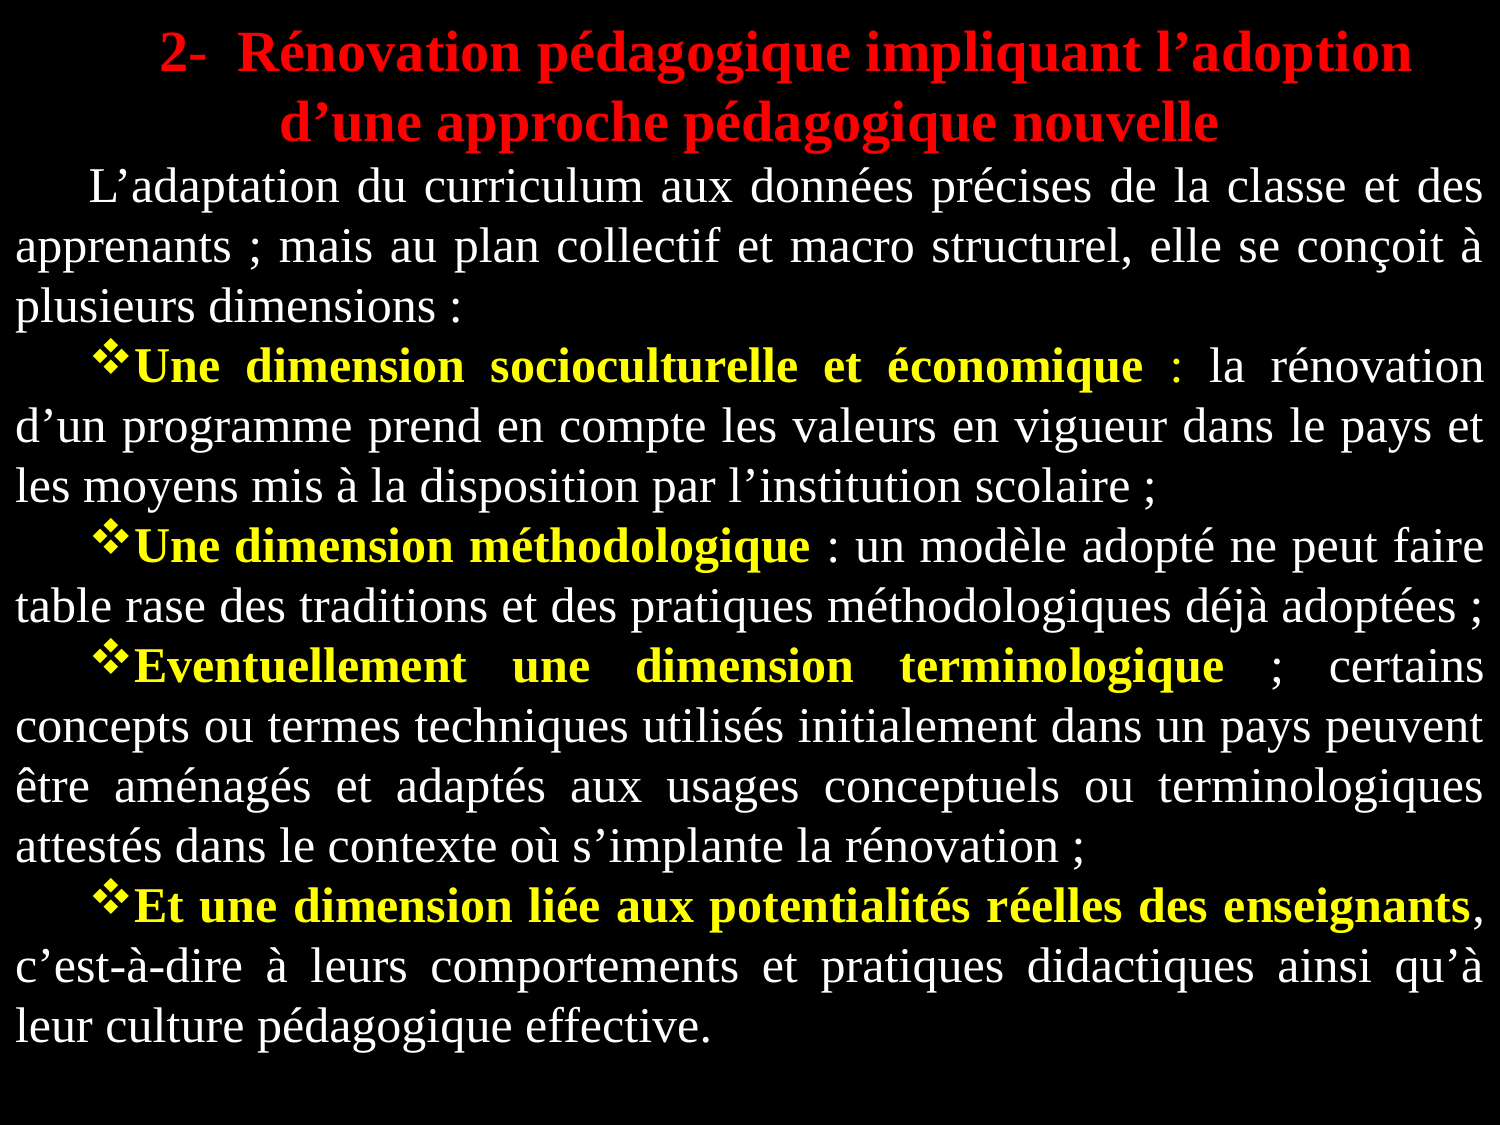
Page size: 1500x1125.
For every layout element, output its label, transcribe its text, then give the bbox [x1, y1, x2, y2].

text_box 2- Rénovation pédagogique impliquant l’adoption d’une approche pédagogique nouvelle L’adaptation du curriculum aux données précises de la classe et des apprenants ; mais au plan collectif et macro structurel, elle se conçoit à plusieurs dimensions : Une dimension socioculturelle et économique : la rénovation d’un programme prend en compte les valeurs en vigueur dans le pays et les moyens mis à la disposition par l’institution scolaire ; Une dimension méthodologique : un modèle adopté ne peut faire table rase des traditions et des pratiques méthodologiques déjà adoptées ; Eventuellement une dimension terminologique ; certains concepts ou termes techniques utilisés initialement dans un pays peuvent être aménagés et adaptés aux usages conceptuels ou terminologiques attestés dans le contexte où s’implante la rénovation ; Et une dimension liée aux potentialités réelles des enseignants, c’est-à-dire à leurs comportements et pratiques didactiques ainsi qu’à leur culture pédagogique effective. [0, 5, 1500, 1106]
